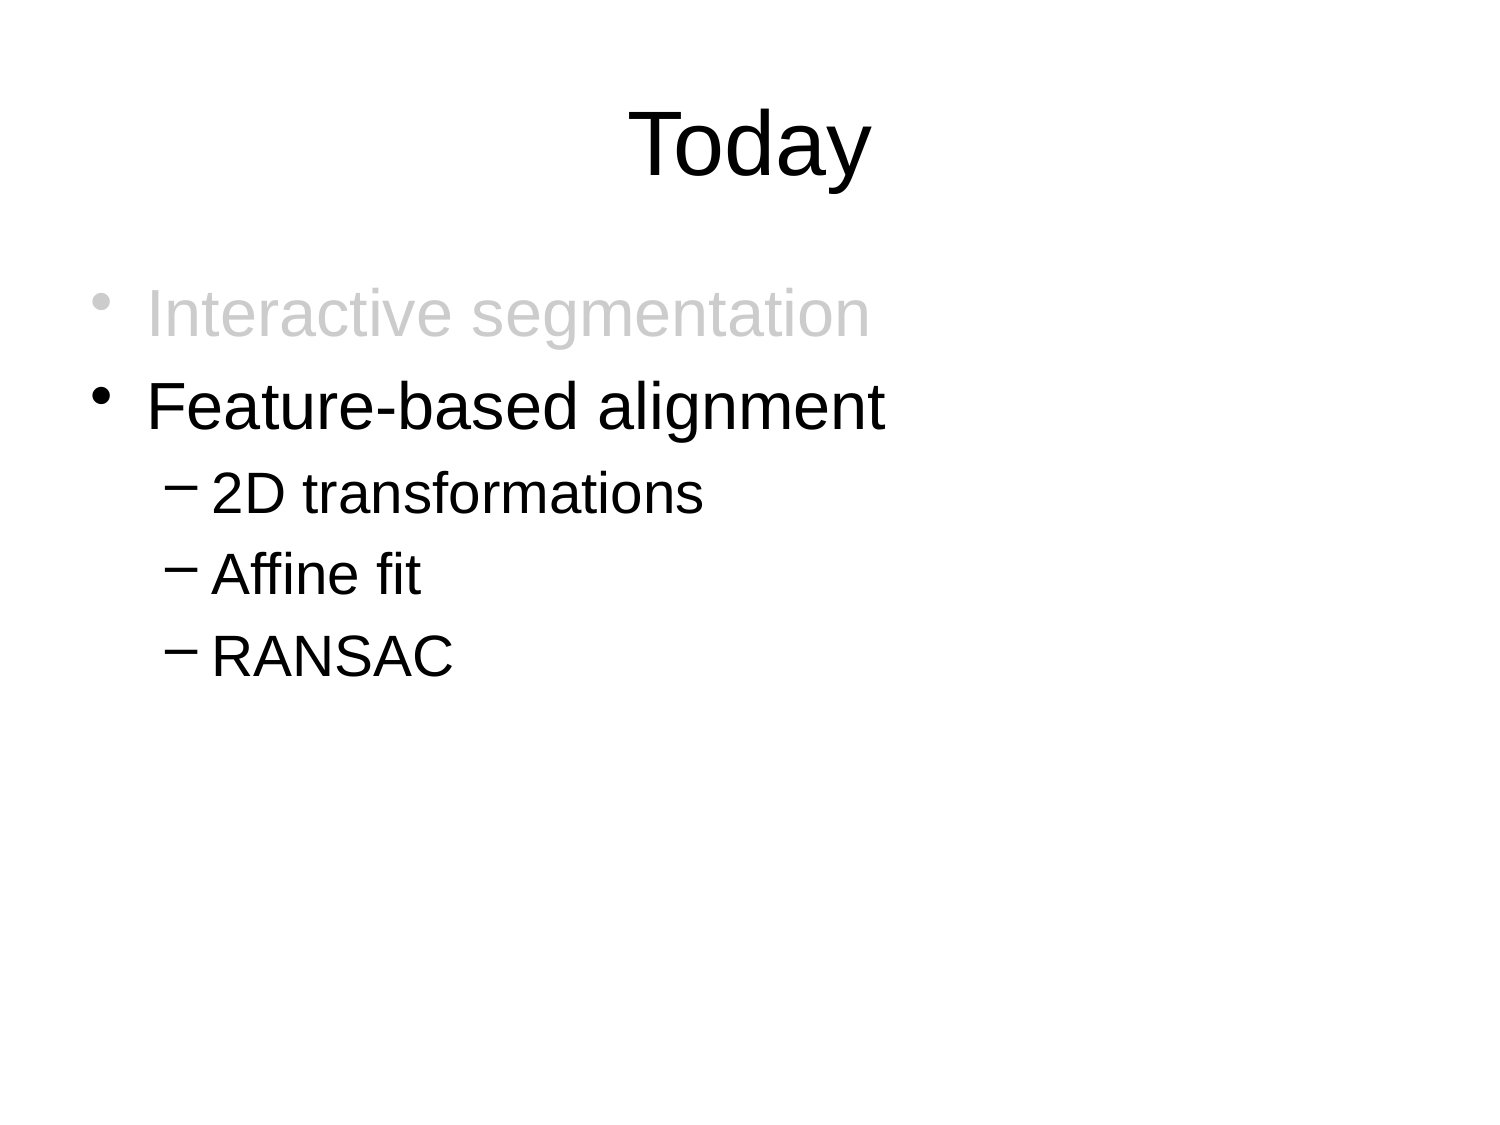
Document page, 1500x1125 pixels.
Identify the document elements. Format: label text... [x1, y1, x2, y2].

title Today [74, 44, 1426, 233]
list Interactive segmentation Feature-based alignment 2D transformations Affine fit RANSAC [74, 262, 1426, 1006]
